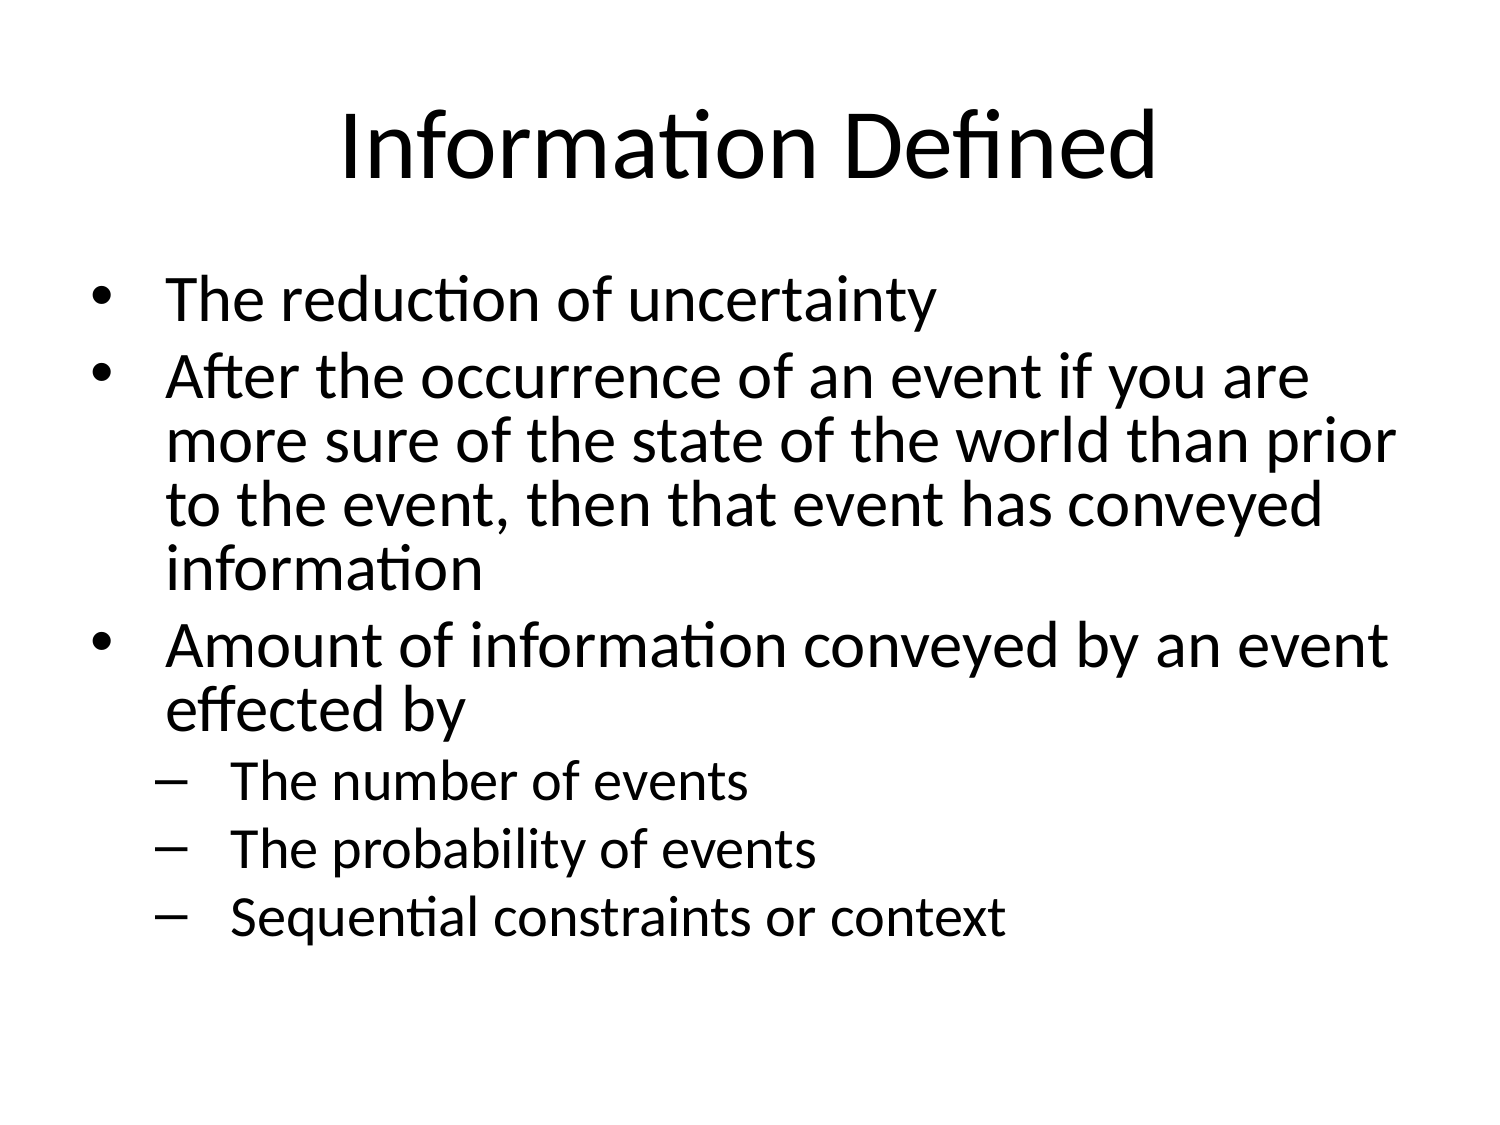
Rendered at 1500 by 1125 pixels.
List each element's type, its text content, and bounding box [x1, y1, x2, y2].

list The reduction of uncertainty After the occurrence of an event if you are more sure of the state of the world than prior to the event, then that event has conveyed information Amount of information conveyed by an event effected by The number of events The probability of events Sequential constraints or context [75, 262, 1425, 1005]
title Information Defined [75, 45, 1425, 233]
